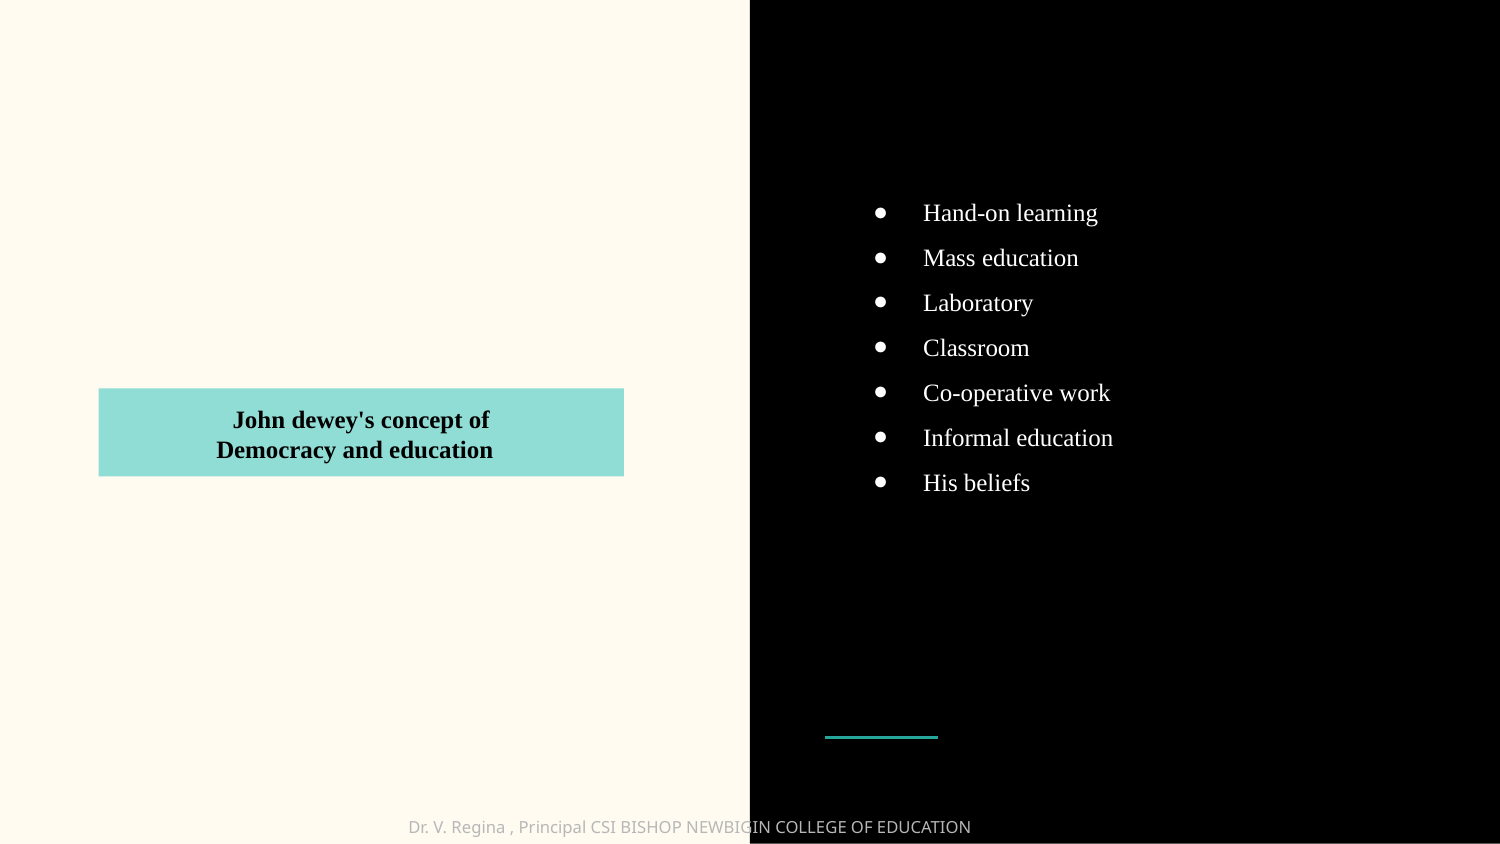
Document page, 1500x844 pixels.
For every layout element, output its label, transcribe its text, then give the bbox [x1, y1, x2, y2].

text_box Hand-on learning Mass education Laboratory Classroom Co-operative work Informal education His beliefs [833, 167, 1382, 844]
text_box Dr. V. Regina , Principal CSI BISHOP NEWBIGIN COLLEGE OF EDUCATION [393, 801, 1211, 844]
text_box John dewey's concept of Democracy and education [98, 388, 624, 477]
